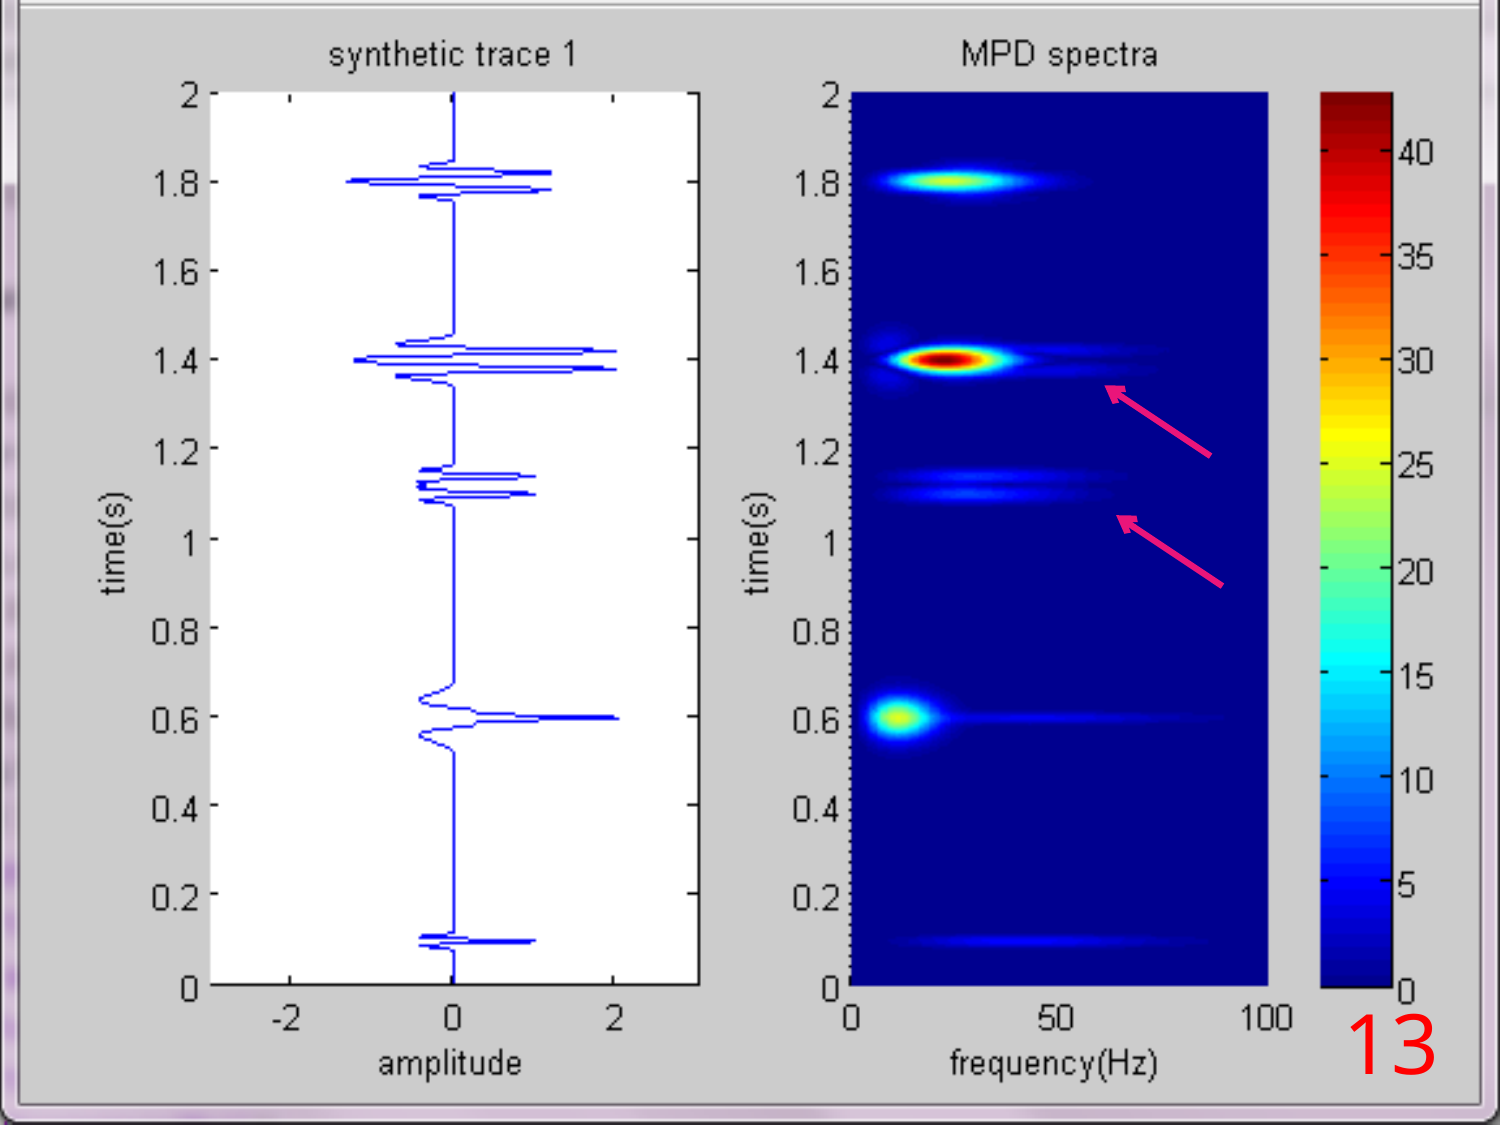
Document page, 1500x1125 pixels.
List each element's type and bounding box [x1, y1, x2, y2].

text_box [1103, 384, 1212, 457]
picture [0, 0, 1500, 1125]
text_box [1115, 514, 1223, 587]
